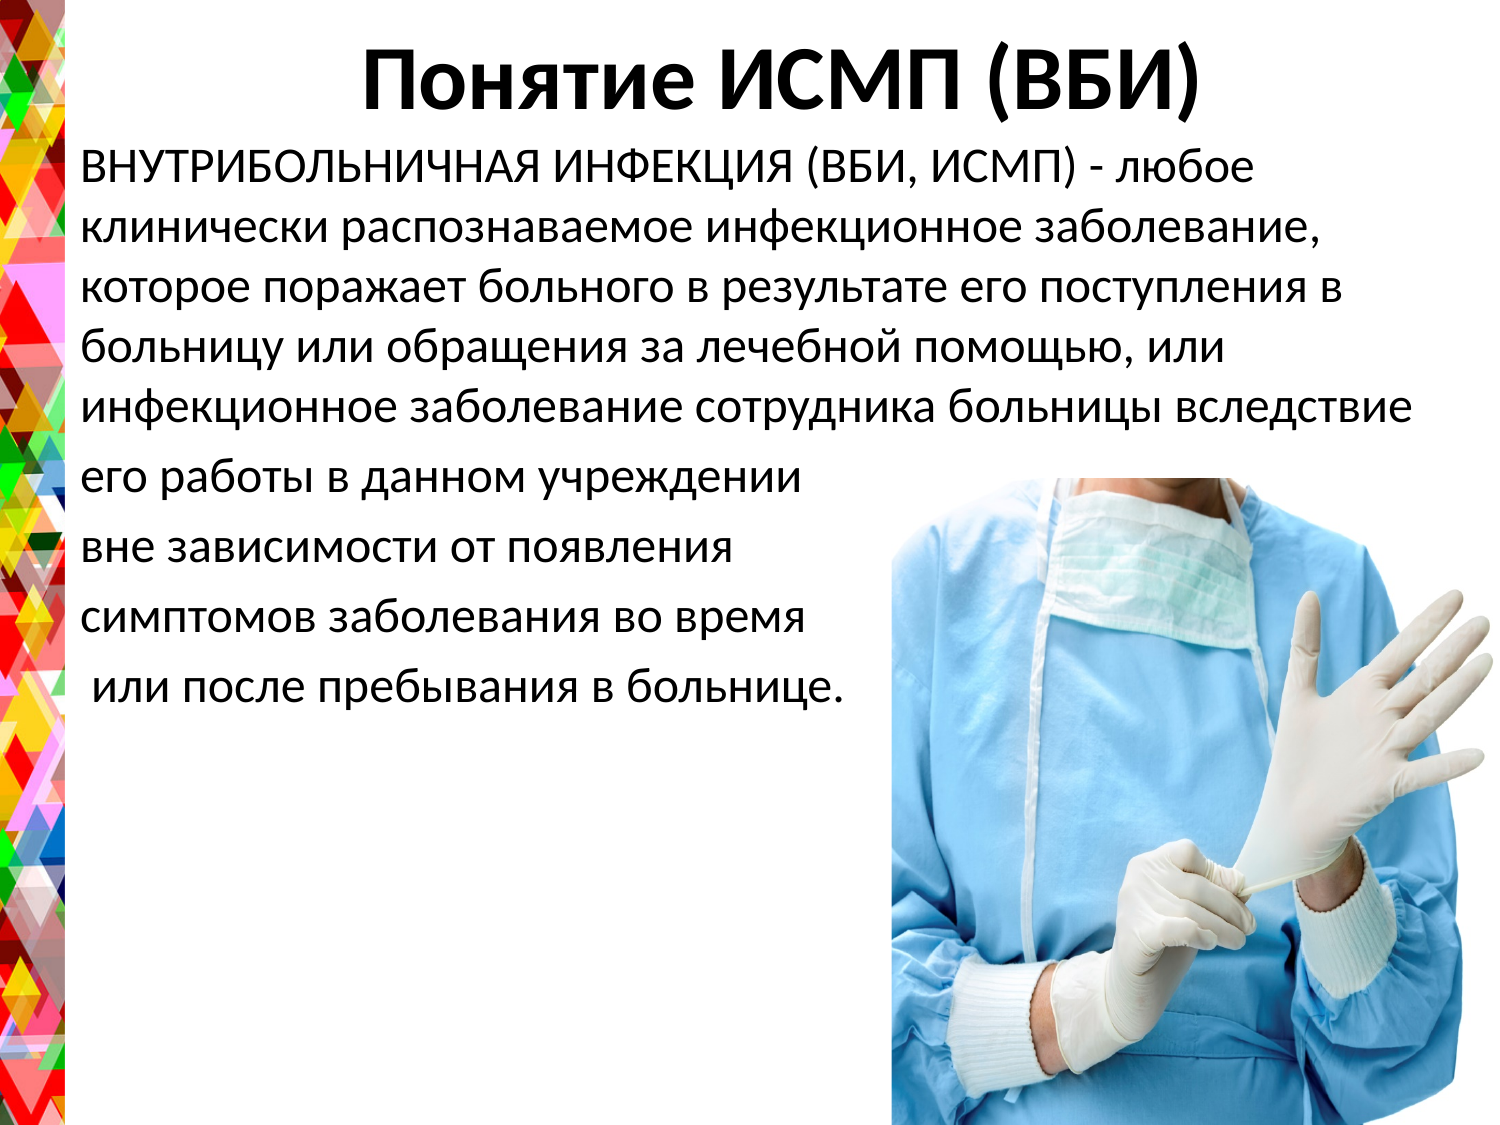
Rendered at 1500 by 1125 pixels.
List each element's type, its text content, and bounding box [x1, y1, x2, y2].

title Понятие ИСМП (ВБИ) [64, 0, 1500, 145]
list ВНУТРИБОЛЬНИЧНАЯ ИНФЕКЦИЯ (ВБИ, ИСМП) - любое клинически распознаваемое инфекционное заболевание, которое поражает больного в результате его поступления в больницу или обращения за лечебной помощью, или инфекционное заболевание сотрудника больницы вследствие его работы в данном учреждении вне зависимости от появления симптомов заболевания во время или после пребывания в больнице. [64, 125, 1483, 1125]
picture [891, 145, 1500, 1125]
picture [0, 0, 64, 1125]
